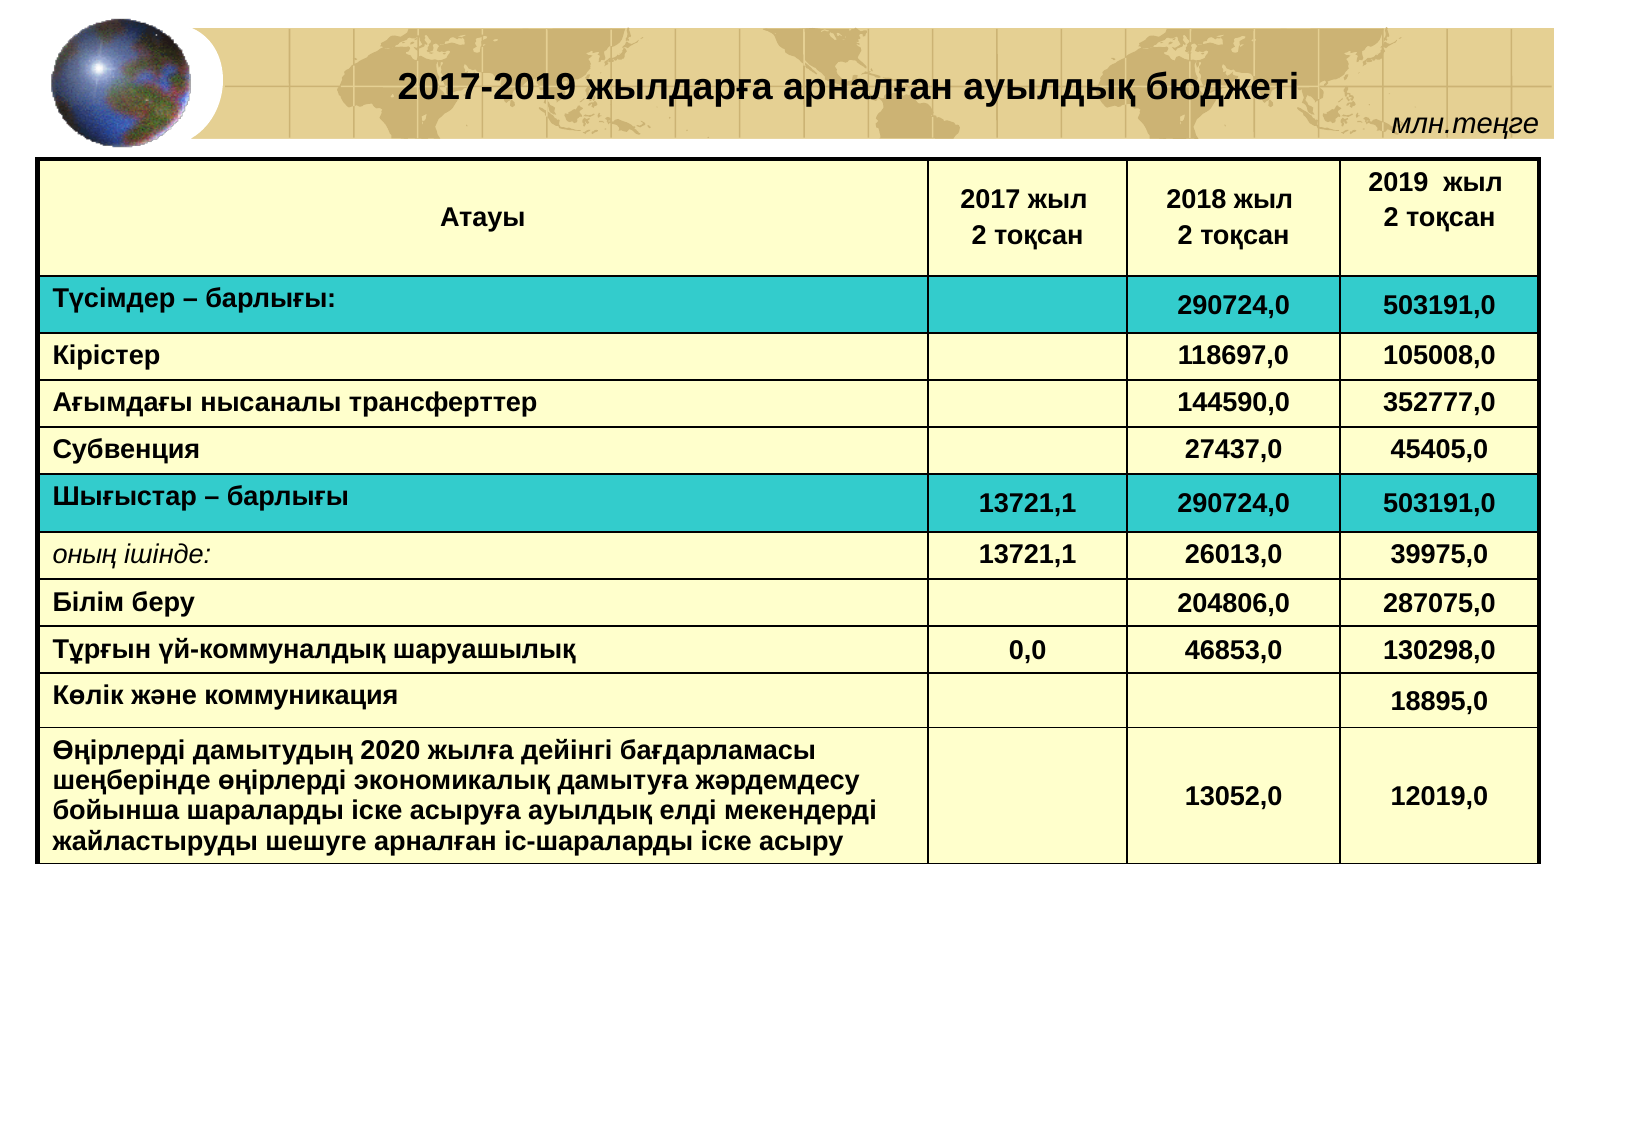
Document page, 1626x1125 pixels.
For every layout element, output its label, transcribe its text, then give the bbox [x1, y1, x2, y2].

table_cell Кірістер [40, 334, 927, 379]
table_cell 13721,1 [929, 475, 1126, 531]
table_cell [929, 381, 1126, 426]
table_cell [1128, 674, 1339, 727]
title 2017-2019 жылдарға арналған ауылдық бюджеті [158, 64, 1540, 105]
table_cell Өңірлерді дамытудың 2020 жылға дейінгі бағдарламасы шеңберінде өңірлерді экономикалық дамытуға жәрдемдесу бойынша шараларды іске асыруға ауылдық елді мекендерді жайластыруды шешуге арналған іс-шараларды іске асыру [40, 728, 927, 863]
table_cell 290724,0 [1128, 277, 1339, 332]
table_cell 39975,0 [1341, 533, 1537, 578]
table_cell [929, 334, 1126, 379]
table_cell 45405,0 [1341, 428, 1537, 473]
table_cell Тұрғын үй-коммуналдық шаруашылық [40, 627, 927, 672]
table_cell 204806,0 [1128, 580, 1339, 625]
table_cell 503191,0 [1341, 475, 1537, 531]
table_cell 105008,0 [1341, 334, 1537, 379]
table_cell оның ішінде: [40, 533, 927, 578]
table_header Атауы [40, 161, 927, 275]
table_cell [929, 428, 1126, 473]
table_cell 18895,0 [1341, 674, 1537, 727]
table_cell Ағымдағы нысаналы трансферттер [40, 381, 927, 426]
table_cell 118697,0 [1128, 334, 1339, 379]
table_cell 290724,0 [1128, 475, 1339, 531]
table_cell 503191,0 [1341, 277, 1537, 332]
table_cell 0,0 [929, 627, 1126, 672]
table_cell 27437,0 [1128, 428, 1339, 473]
picture [46, 14, 206, 151]
table_cell 352777,0 [1341, 381, 1537, 426]
text_box млн.теңге [1329, 97, 1602, 147]
table_cell [929, 277, 1126, 332]
table_cell Шығыстар – барлығы [40, 475, 927, 531]
table_header 2019 жыл 2 тоқсан [1341, 161, 1537, 275]
table_header 2018 жыл 2 тоқсан [1128, 161, 1339, 275]
table_cell Көлік және коммуникация [40, 674, 927, 727]
table_cell [929, 674, 1126, 727]
table_cell 12019,0 [1341, 728, 1537, 863]
table_cell 144590,0 [1128, 381, 1339, 426]
table_cell Түсімдер – барлығы: [40, 277, 927, 332]
table_cell 13052,0 [1128, 728, 1339, 863]
table_cell 13721,1 [929, 533, 1126, 578]
table_cell 287075,0 [1341, 580, 1537, 625]
table_cell 130298,0 [1341, 627, 1537, 672]
text_box [1438, 0, 1625, 61]
table_cell 46853,0 [1128, 627, 1339, 672]
table_cell [929, 580, 1126, 625]
table_cell Субвенция [40, 428, 927, 473]
table_cell [929, 728, 1126, 863]
table_header 2017 жыл 2 тоқсан [929, 161, 1126, 275]
table_cell Білім беру [40, 580, 927, 625]
table_cell 26013,0 [1128, 533, 1339, 578]
